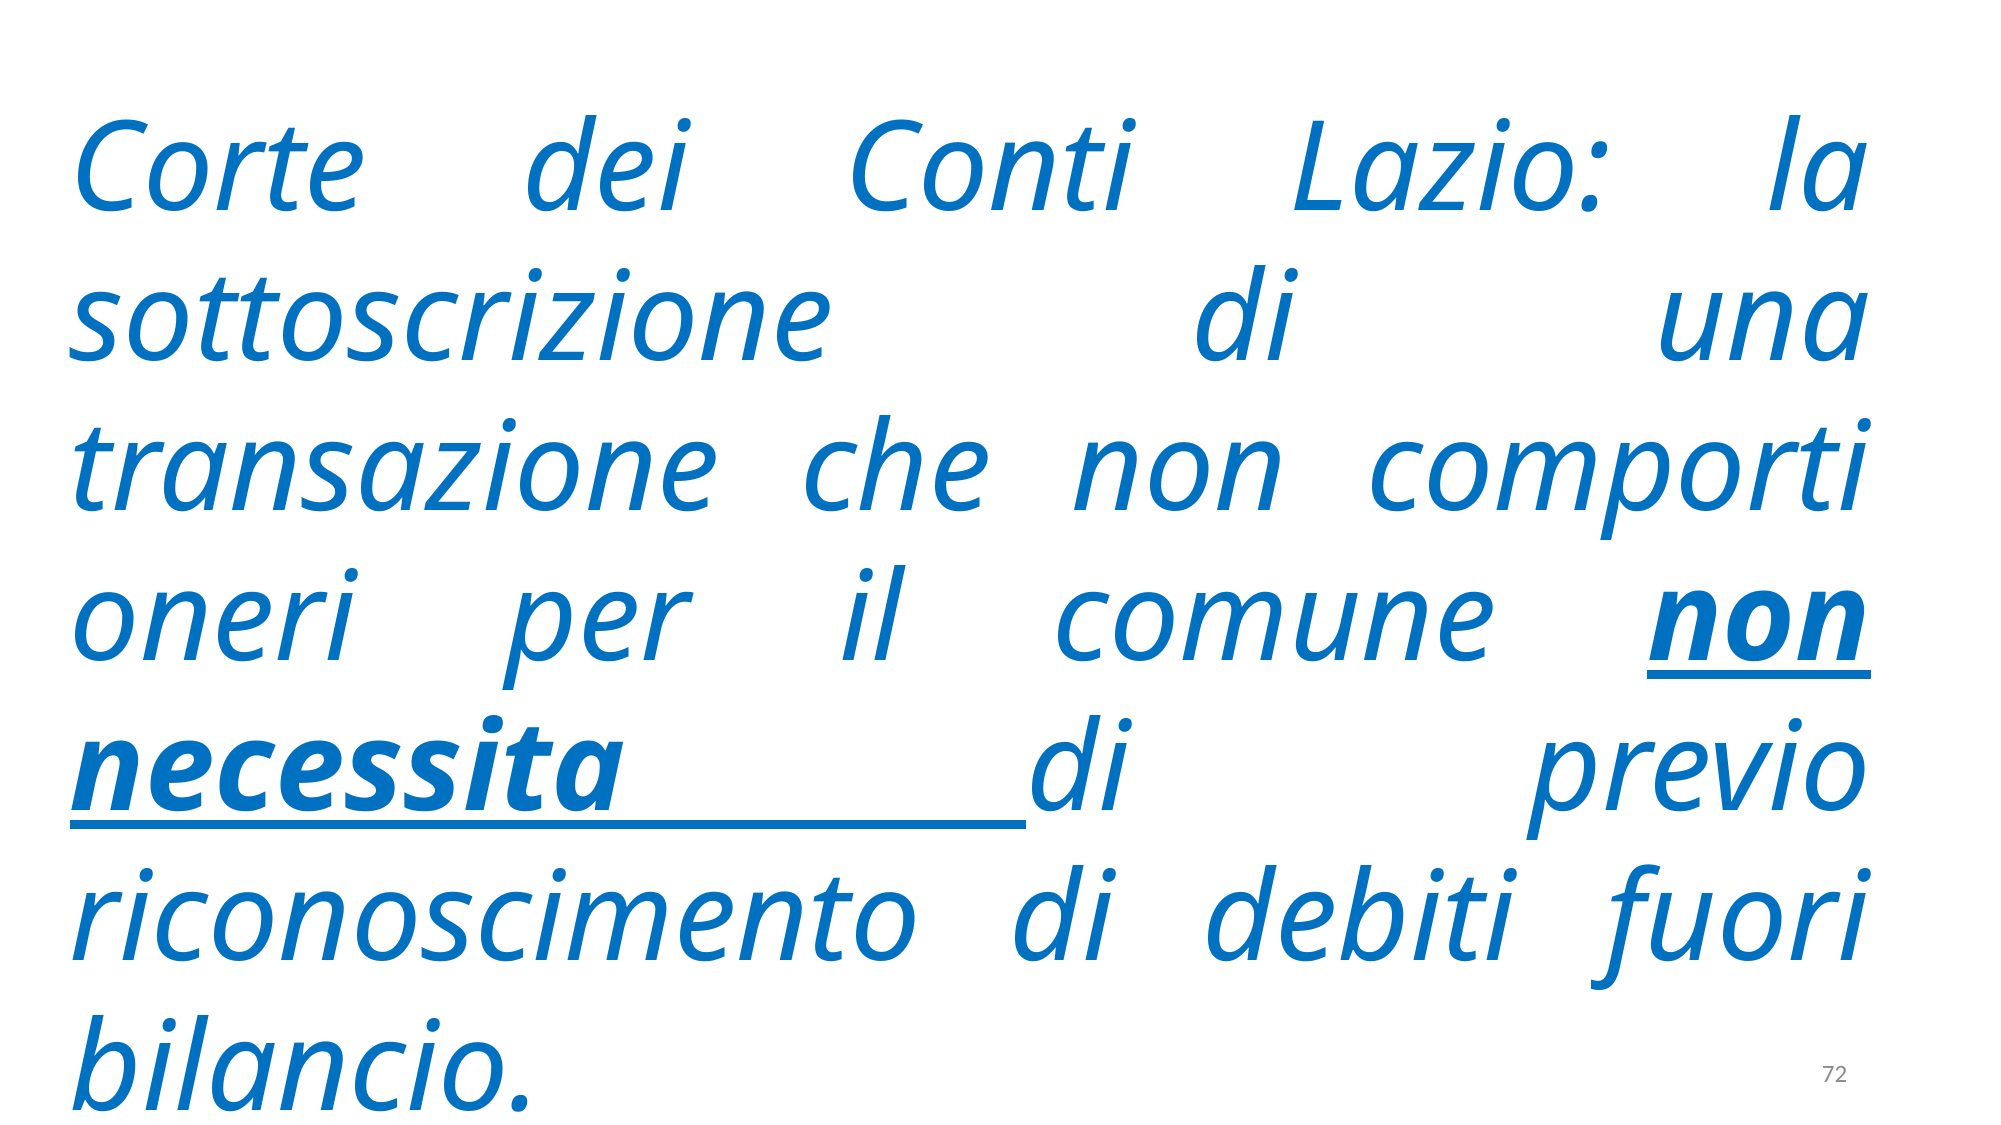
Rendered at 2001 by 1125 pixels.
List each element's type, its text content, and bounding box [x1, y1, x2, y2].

text_box Corte dei Conti Lazio: la sottoscrizione di una transazione che non comporti oneri per il comune non necessita di previo riconoscimento di debiti fuori bilancio. [55, 78, 1886, 1125]
